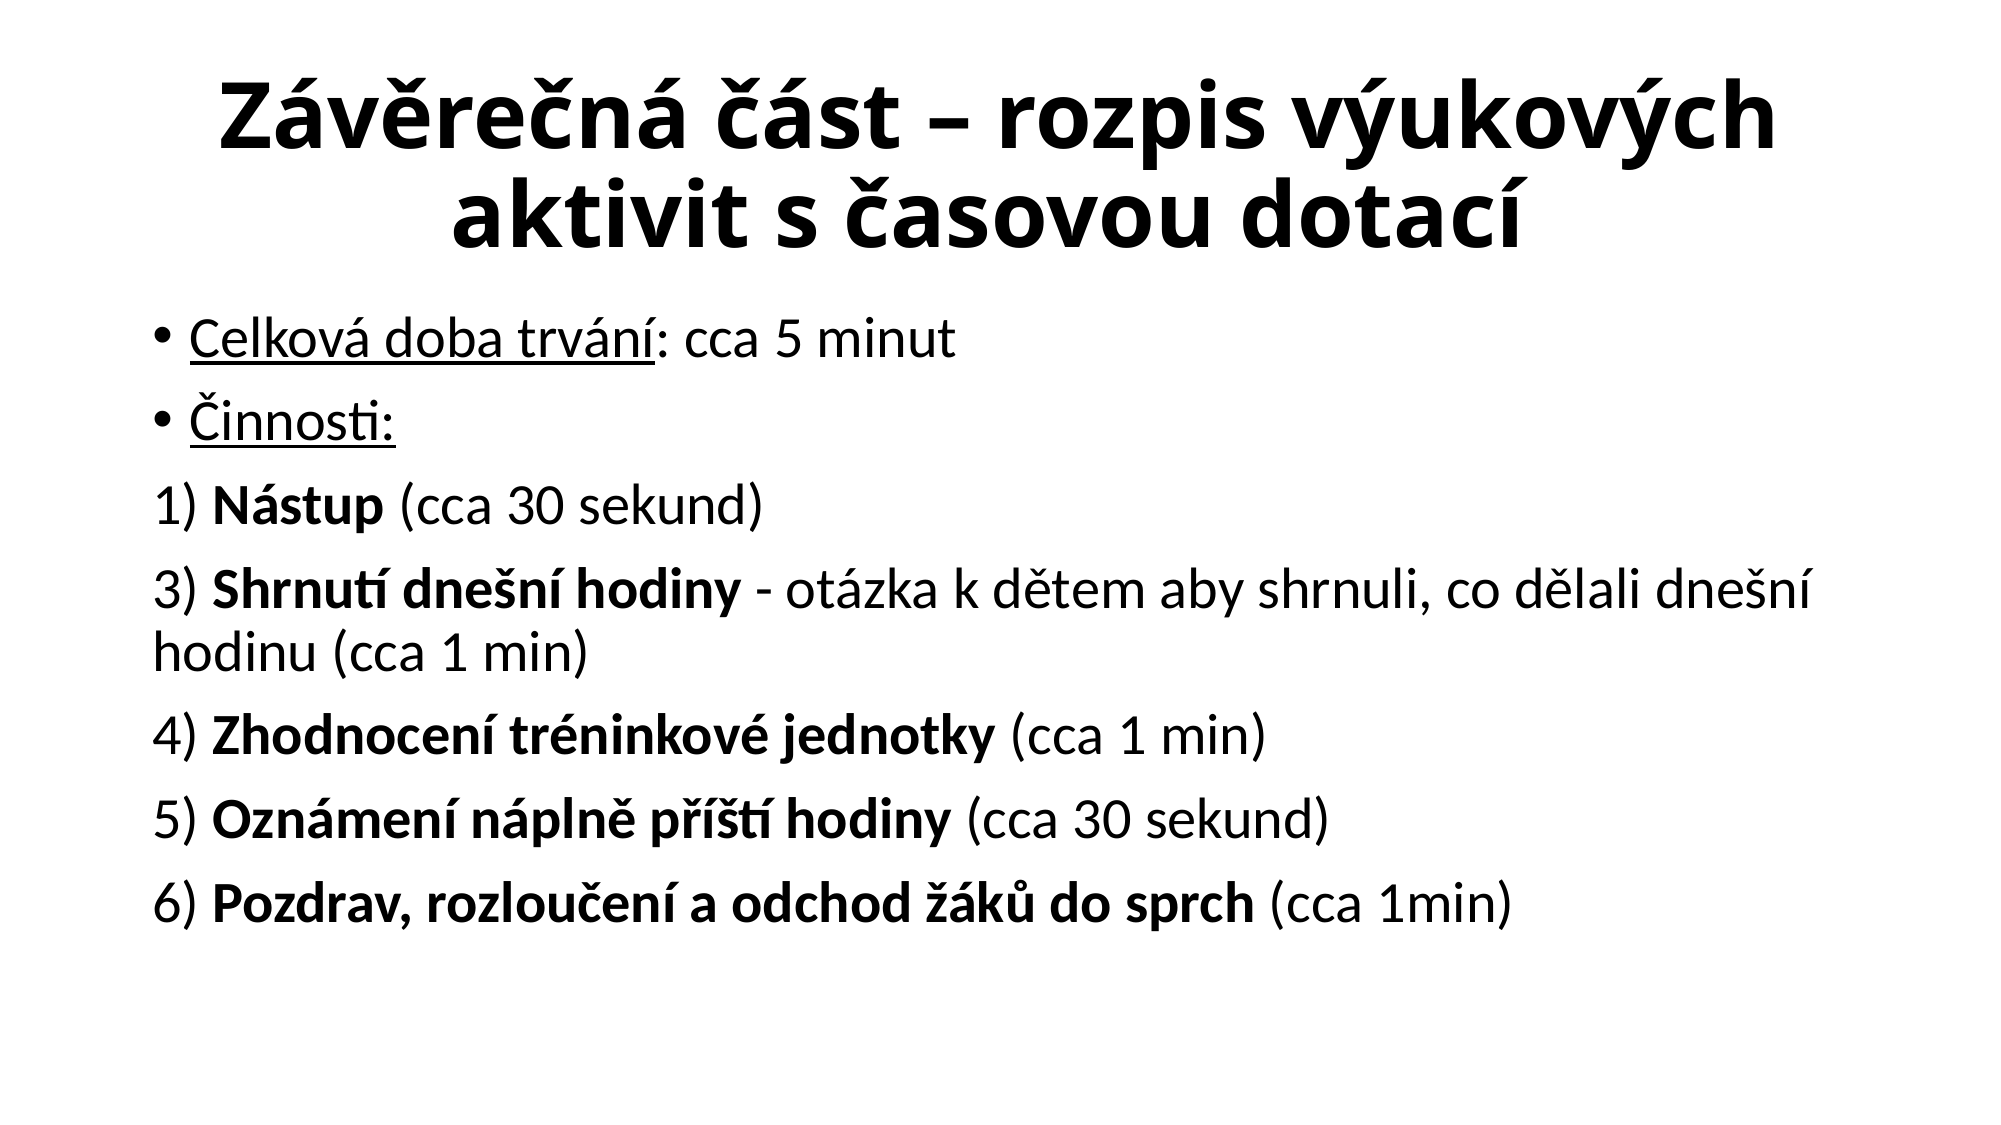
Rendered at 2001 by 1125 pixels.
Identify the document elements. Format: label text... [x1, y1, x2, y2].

title Závěrečná část – rozpis výukových aktivit s časovou dotací [137, 59, 1863, 278]
list Celková doba trvání: cca 5 minut Činnosti: 1) Nástup (cca 30 sekund) 3) Shrnutí dnešní hodiny - otázka k dětem aby shrnuli, co dělali dnešní hodinu (cca 1 min) 4) Zhodnocení tréninkové jednotky (cca 1 min) 5) Oznámení náplně příští hodiny (cca 30 sekund) 6) Pozdrav, rozloučení a odchod žáků do sprch (cca 1min) [137, 299, 1863, 1014]
